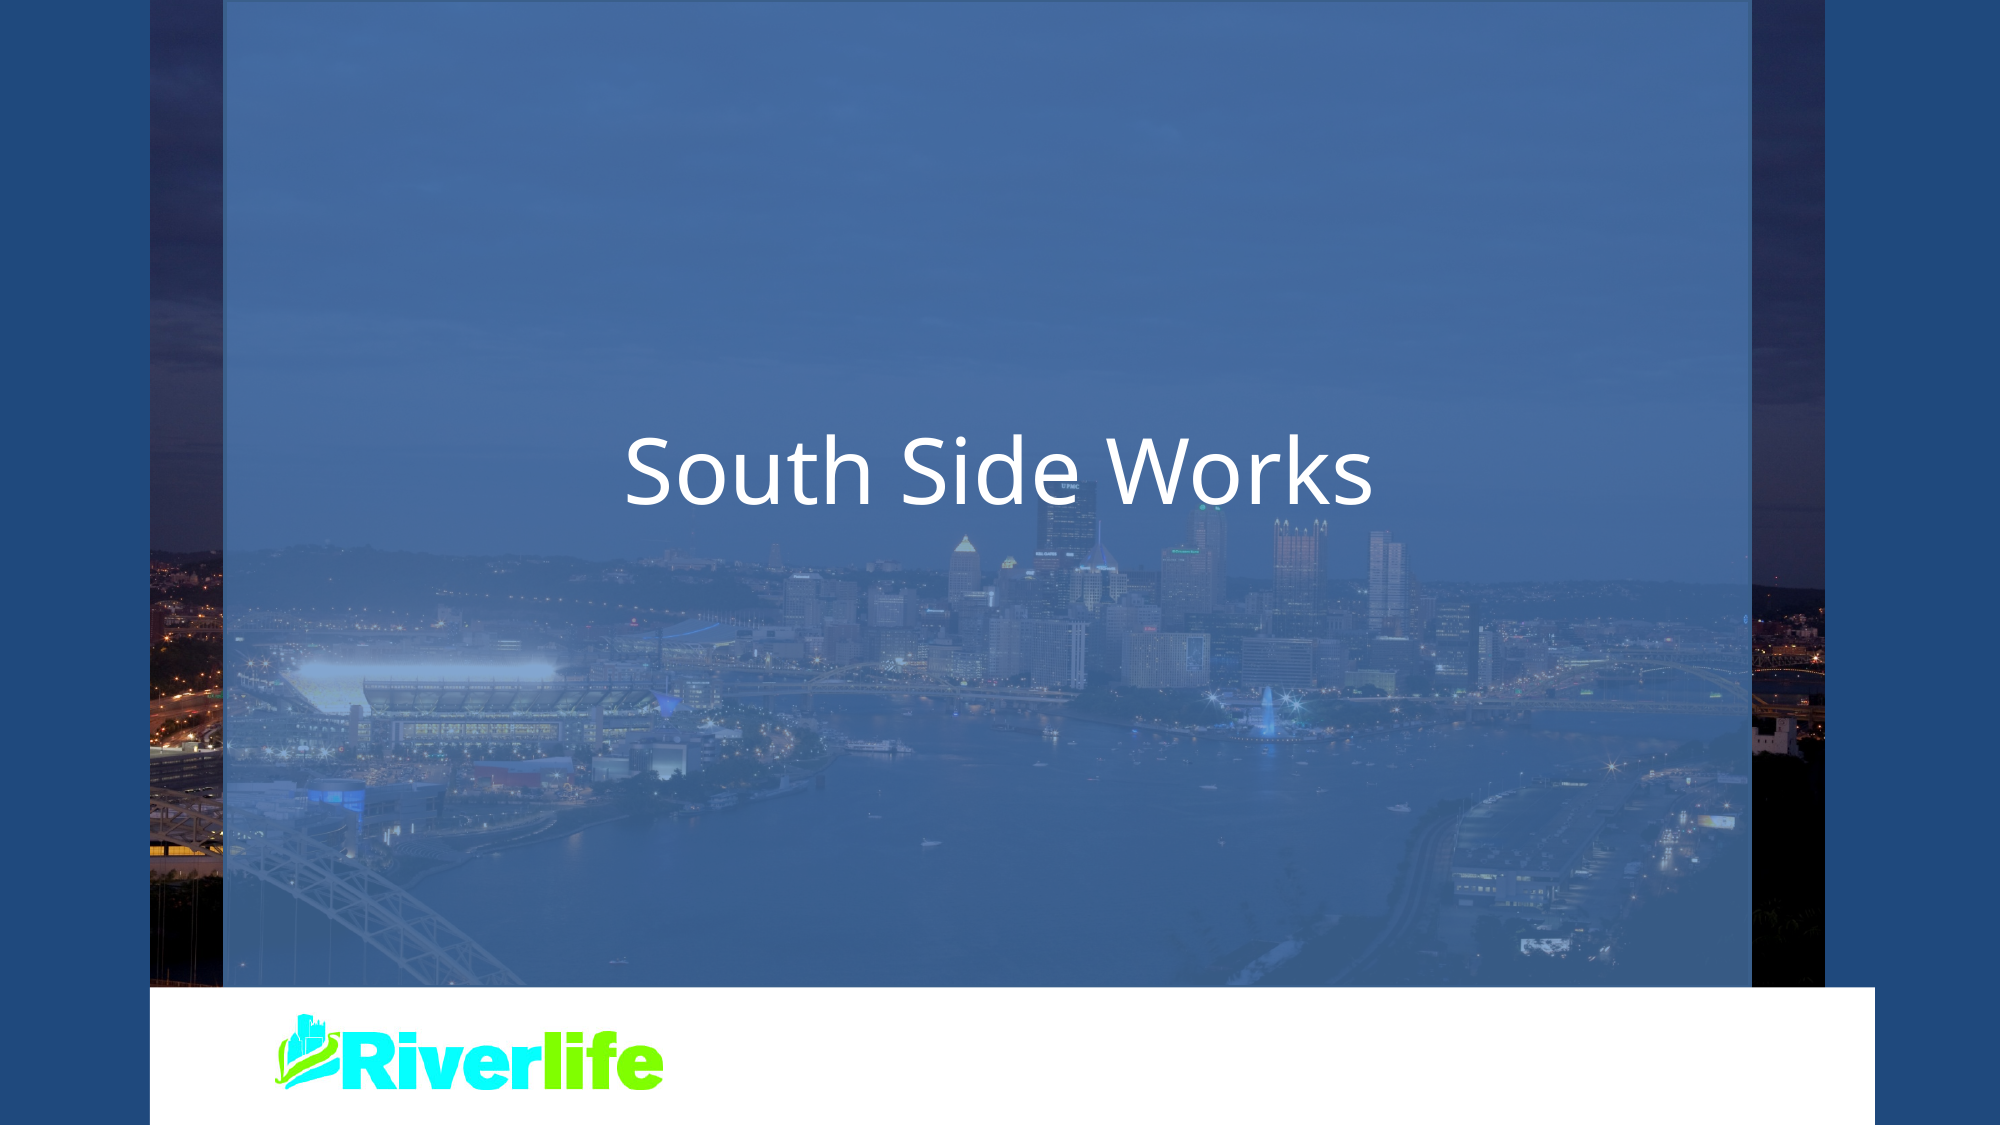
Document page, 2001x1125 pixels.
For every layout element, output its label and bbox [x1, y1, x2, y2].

picture [149, 0, 1826, 988]
picture [274, 1012, 663, 1091]
text_box [149, 987, 1875, 1125]
